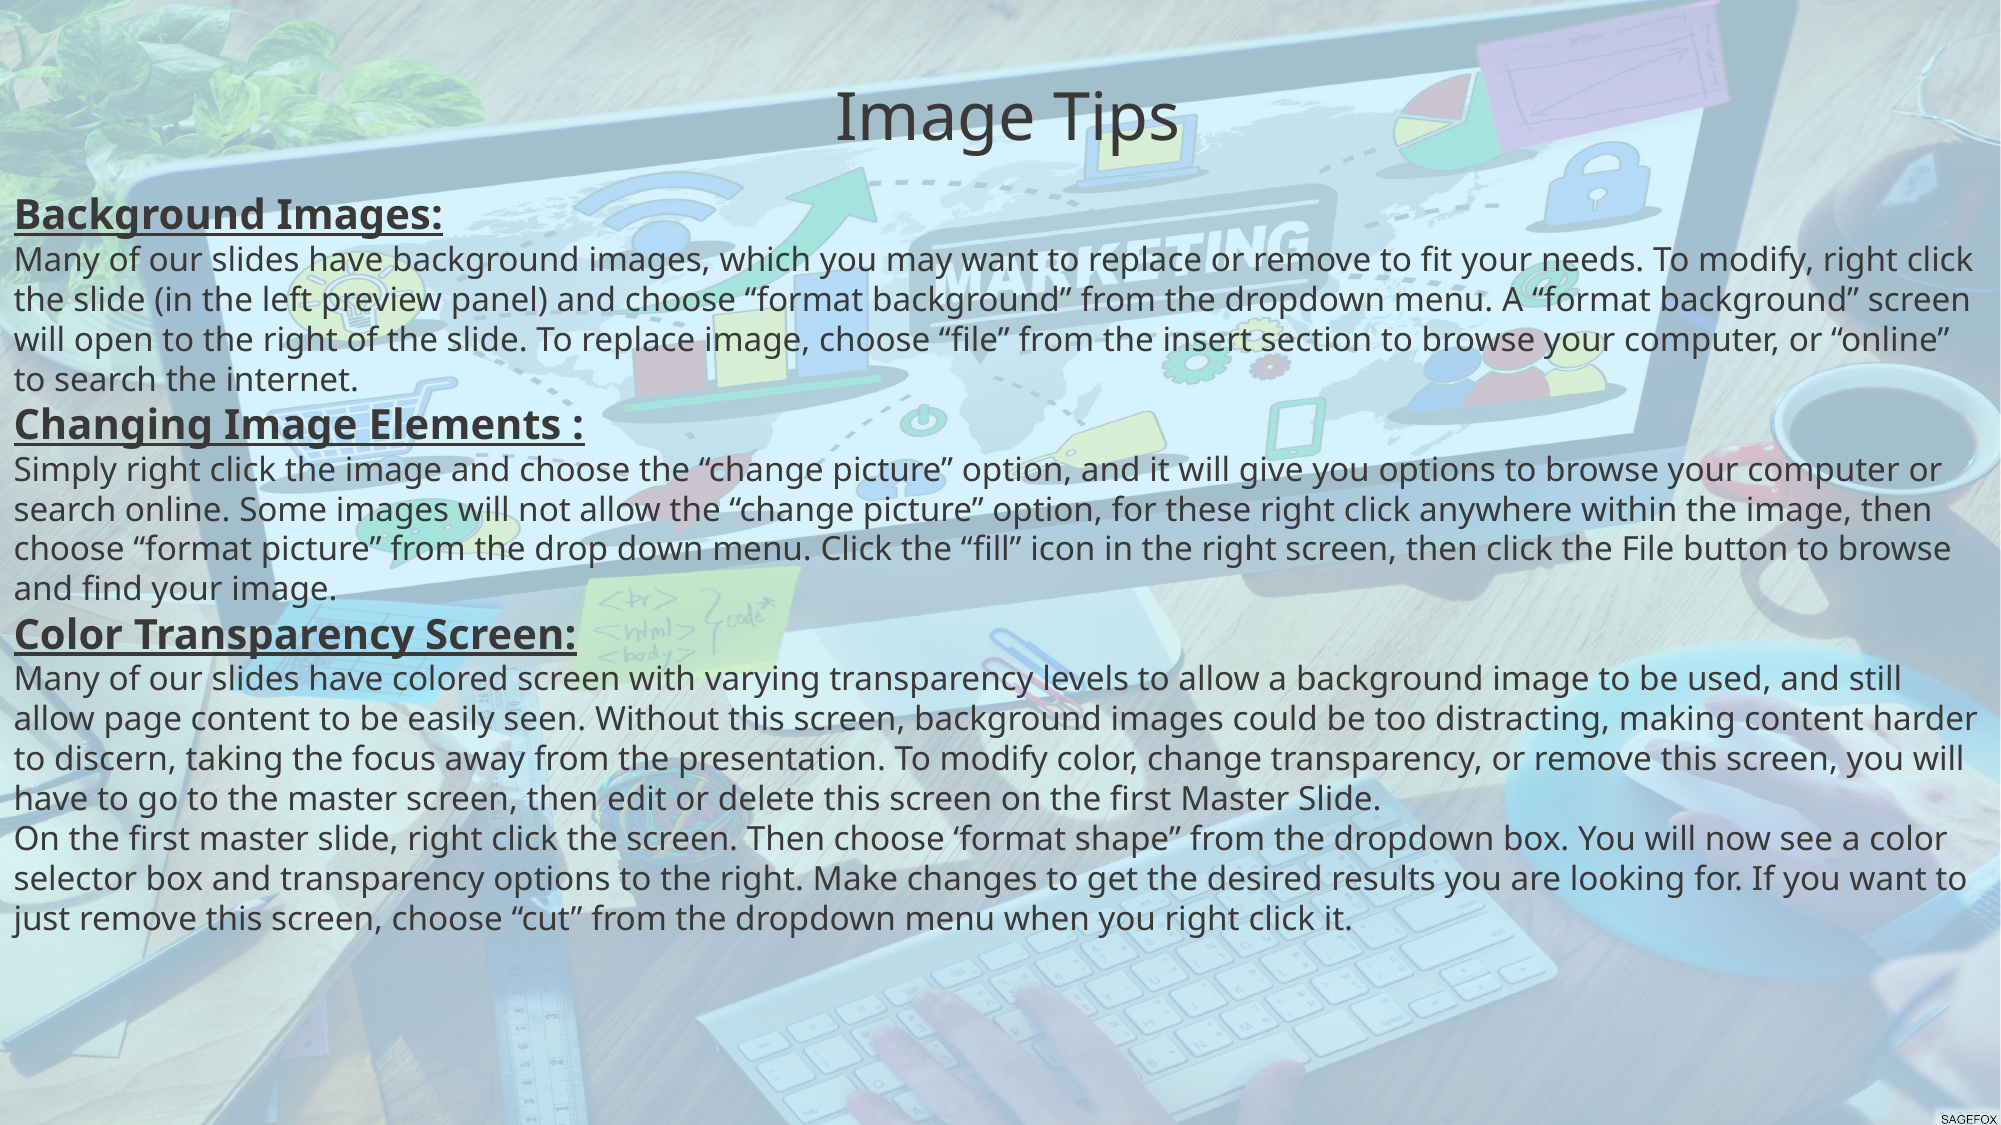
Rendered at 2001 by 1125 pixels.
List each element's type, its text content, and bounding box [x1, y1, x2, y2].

title Image Tips [597, 59, 1420, 177]
text_box Background Images: Many of our slides have background images, which you may want to replace or remove to fit your needs. To modify, right click the slide (in the left preview panel) and choose “format background” from the dropdown menu. A “format background” screen will open to the right of the slide. To replace image, choose “file” from the insert section to browse your computer, or “online” to search the internet. Changing Image Elements : Simply right click the image and choose the “change picture” option, and it will give you options to browse your computer or search online. Some images will not allow the “change picture” option, for these right click anywhere within the image, then choose “format picture” from the drop down menu. Click the “fill” icon in the right screen, then click the File button to browse and find your image. Color Transparency Screen: Many of our slides have colored screen with varying transparency levels to allow a background image to be used, and still allow page content to be easily seen. Without this screen, background images could be too distracting, making content harder to discern, taking the focus away from the presentation. To modify color, change transparency, or remove this screen, you will have to go to the master screen, then edit or delete this screen on the first Master Slide. On the first master slide, right click the screen. Then choose ‘format shape” from the dropdown box. You will now see a color selector box and transparency options to the right. Make changes to get the desired results you are looking for. If you want to just remove this screen, choose “cut” from the dropdown menu when you right click it. [0, 0, 2000, 1125]
picture [1938, 1114, 1999, 1125]
